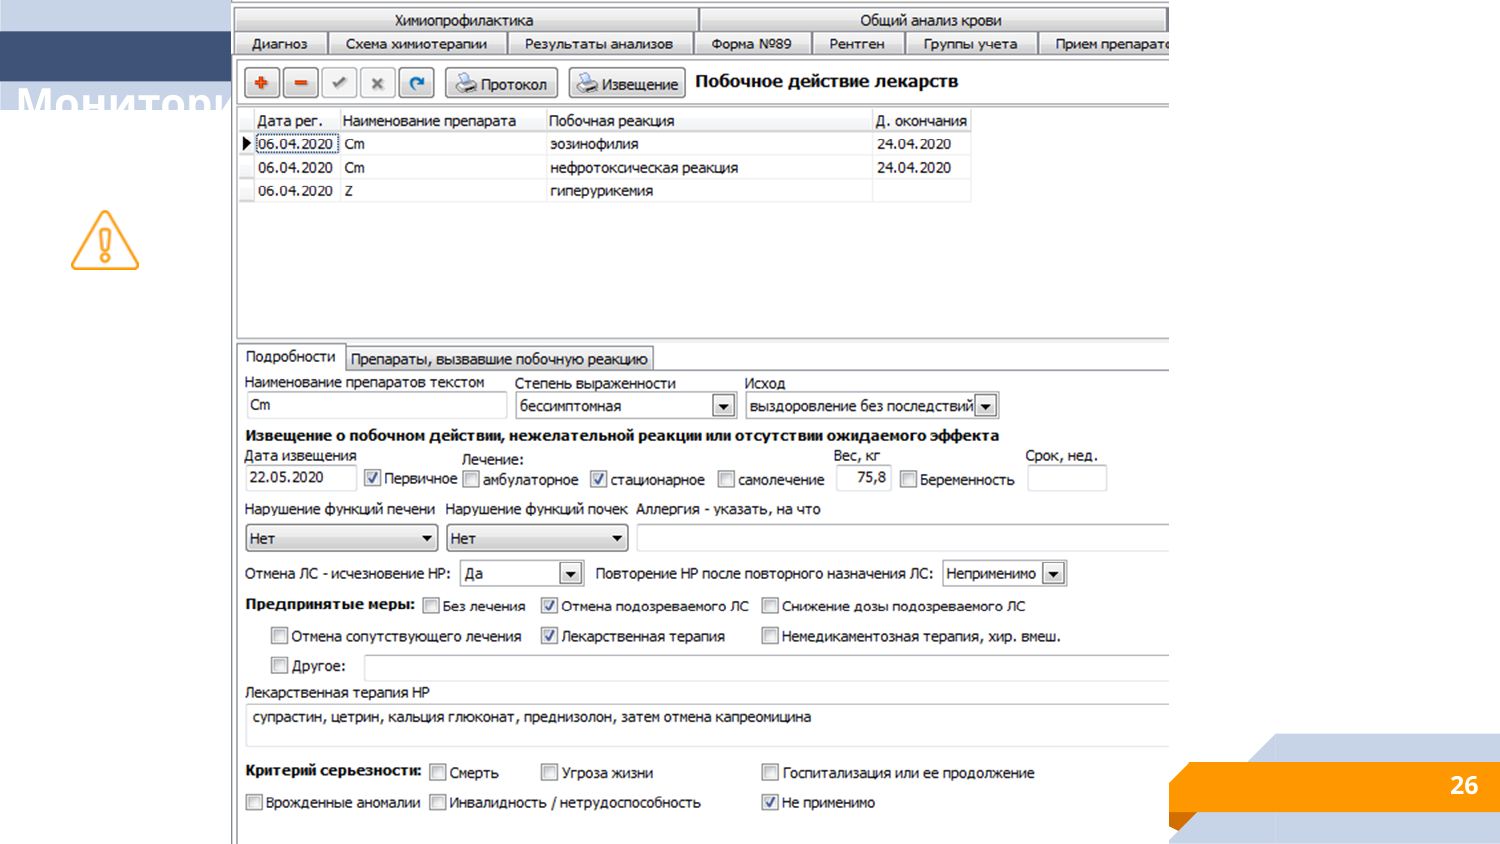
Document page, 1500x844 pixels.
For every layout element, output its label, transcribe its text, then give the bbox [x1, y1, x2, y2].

picture [71, 209, 139, 270]
title Мониторинг побочных реакций (предложение) [0, 64, 226, 191]
picture [231, 0, 1169, 844]
slide_number 26 [1249, 760, 1494, 813]
